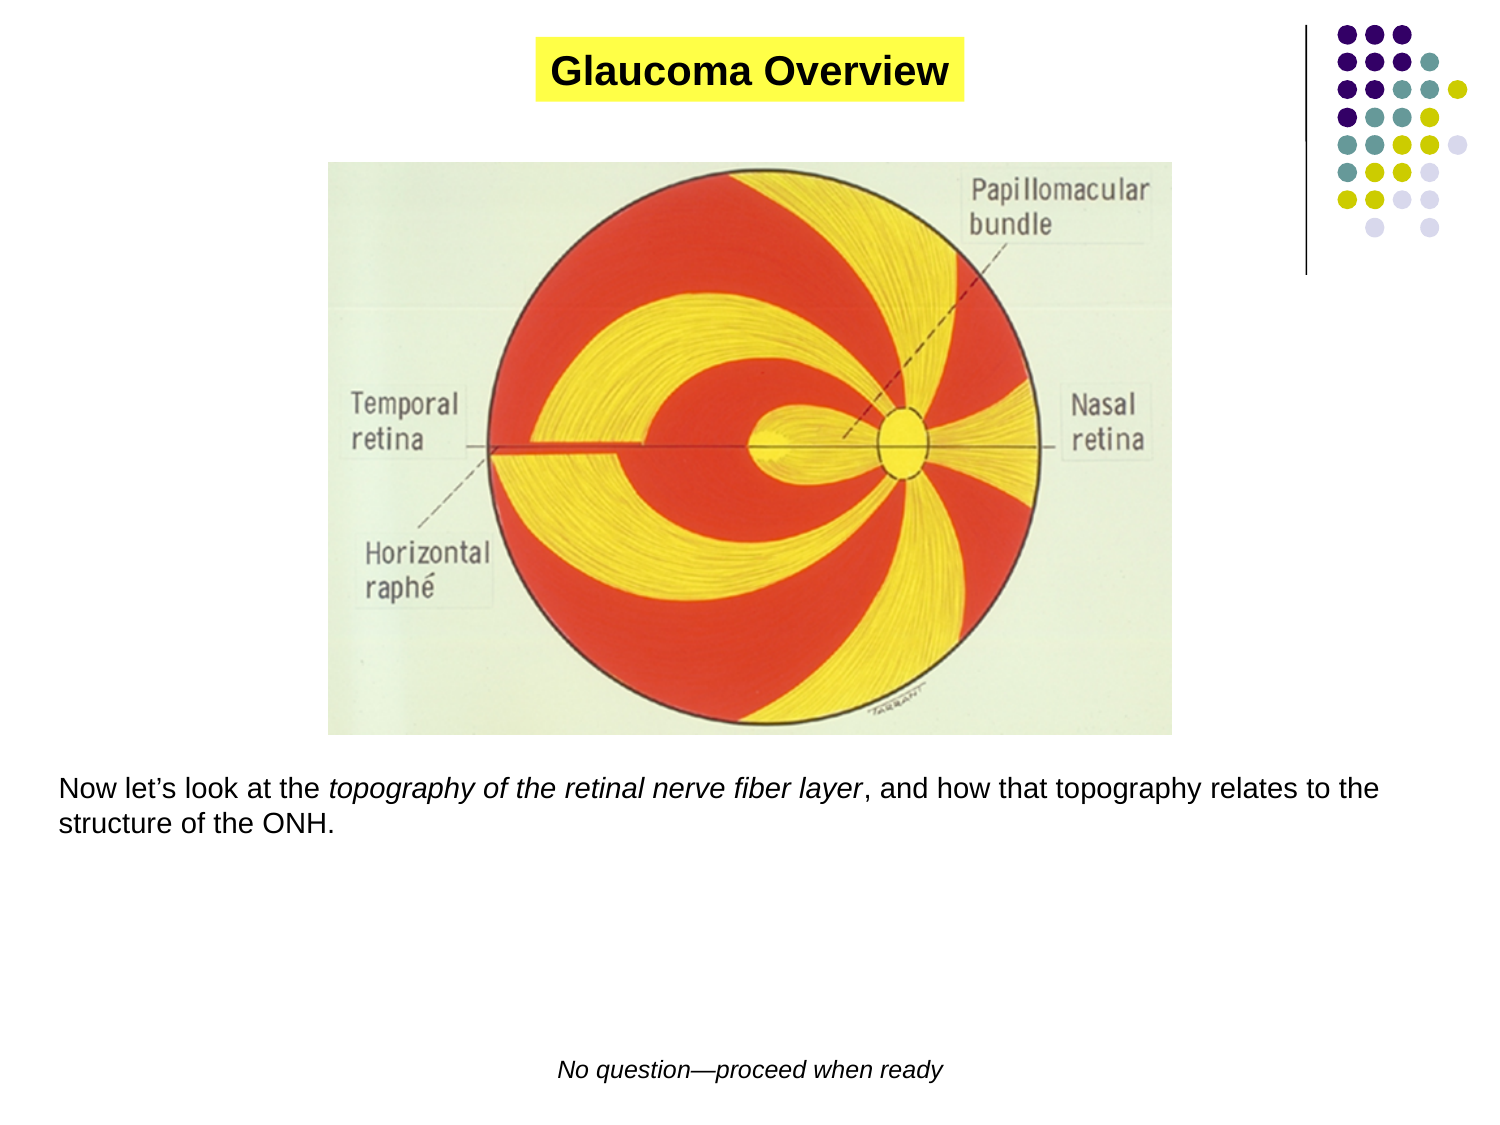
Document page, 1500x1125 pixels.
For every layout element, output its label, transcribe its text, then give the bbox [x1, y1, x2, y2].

picture [327, 162, 1173, 735]
text_box No question—proceed when ready [542, 1046, 959, 1092]
text_box Now let’s look at the topography of the retinal nerve fiber layer, and how that topography relates to the structure of the ONH. [43, 762, 1457, 848]
text_box Glaucoma Overview [535, 36, 965, 102]
